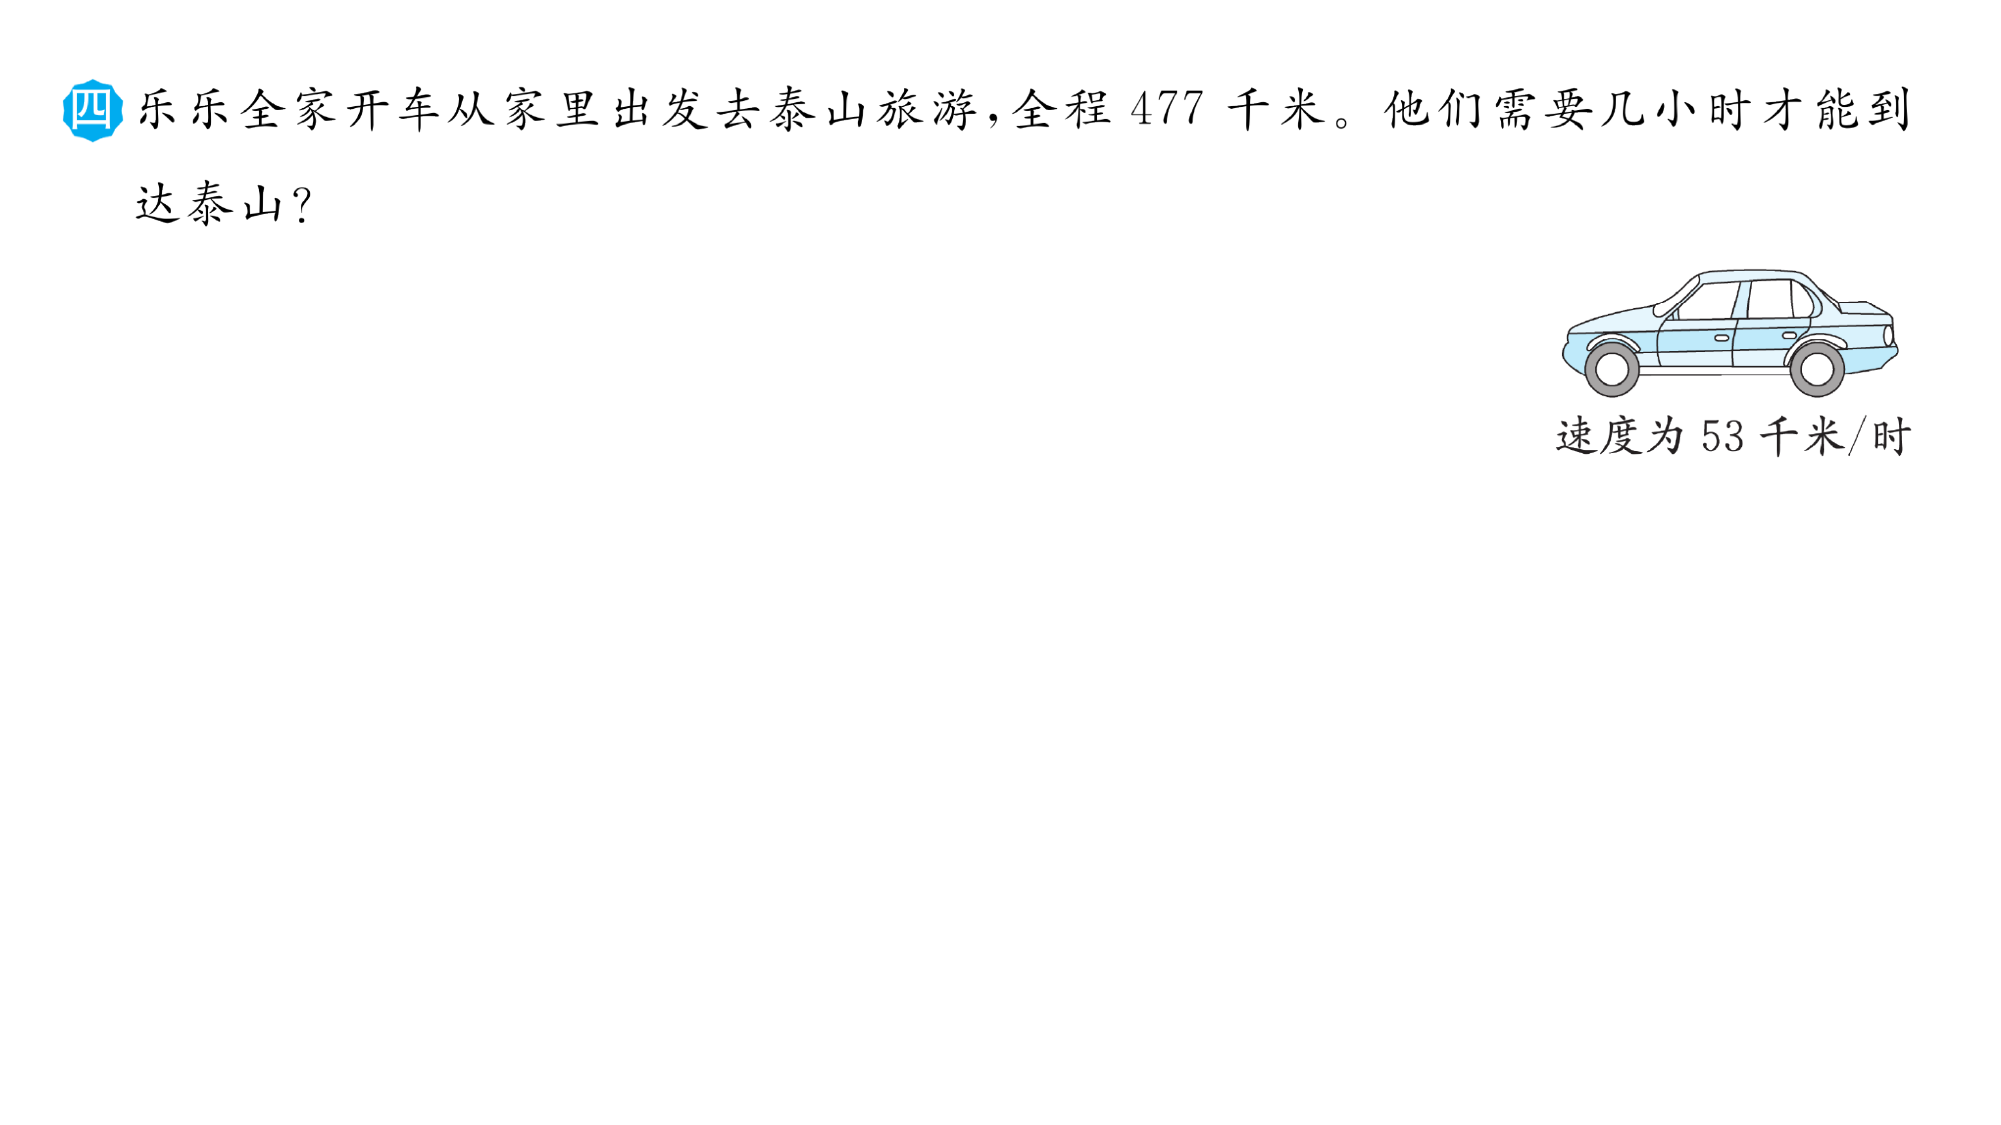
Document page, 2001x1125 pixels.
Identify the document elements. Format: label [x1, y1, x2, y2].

picture [58, 58, 1949, 500]
